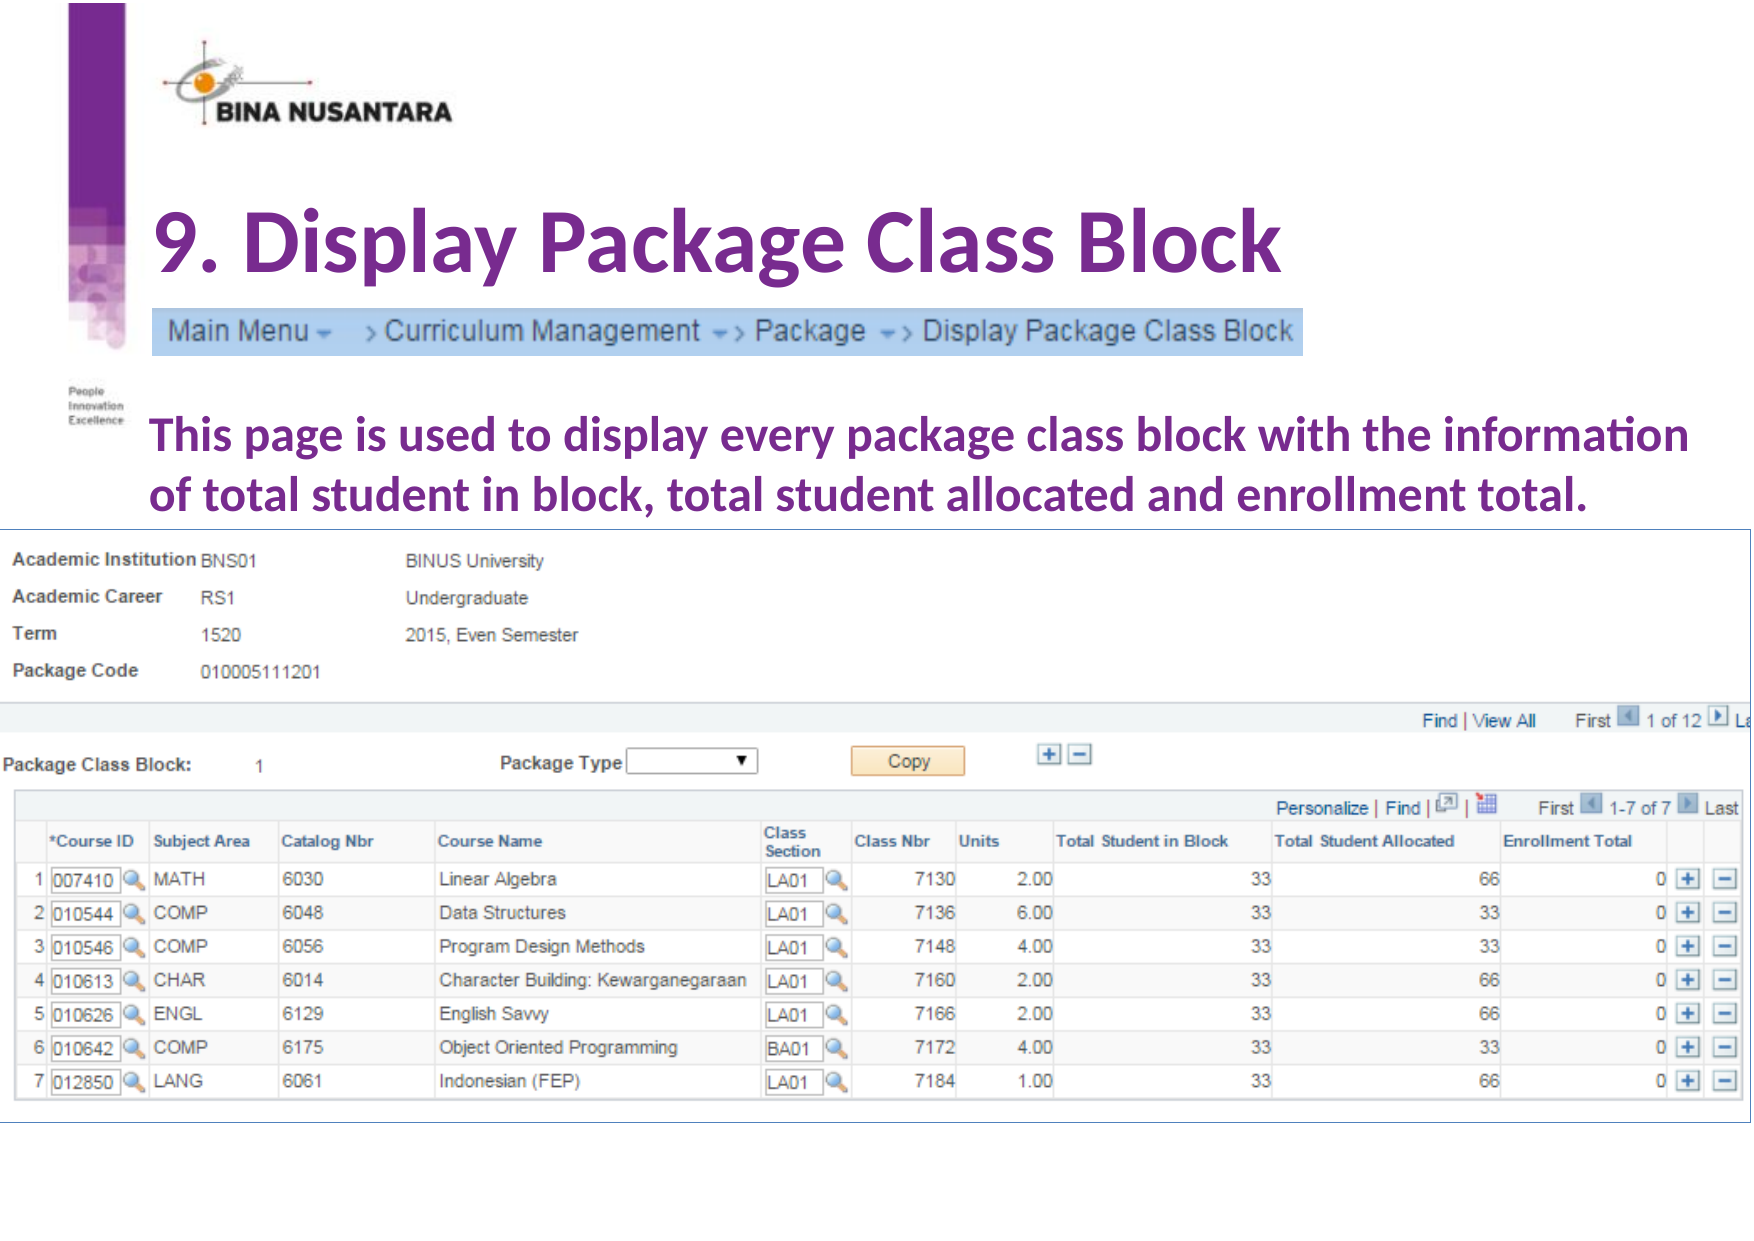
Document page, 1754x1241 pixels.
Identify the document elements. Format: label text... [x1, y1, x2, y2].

text_box This page is used to display every package class block with the information of total student in block, total student allocated and enrollment total. [133, 393, 1733, 527]
picture [0, 3, 1754, 1241]
title 9. Display Package Class Block [133, 132, 1733, 340]
